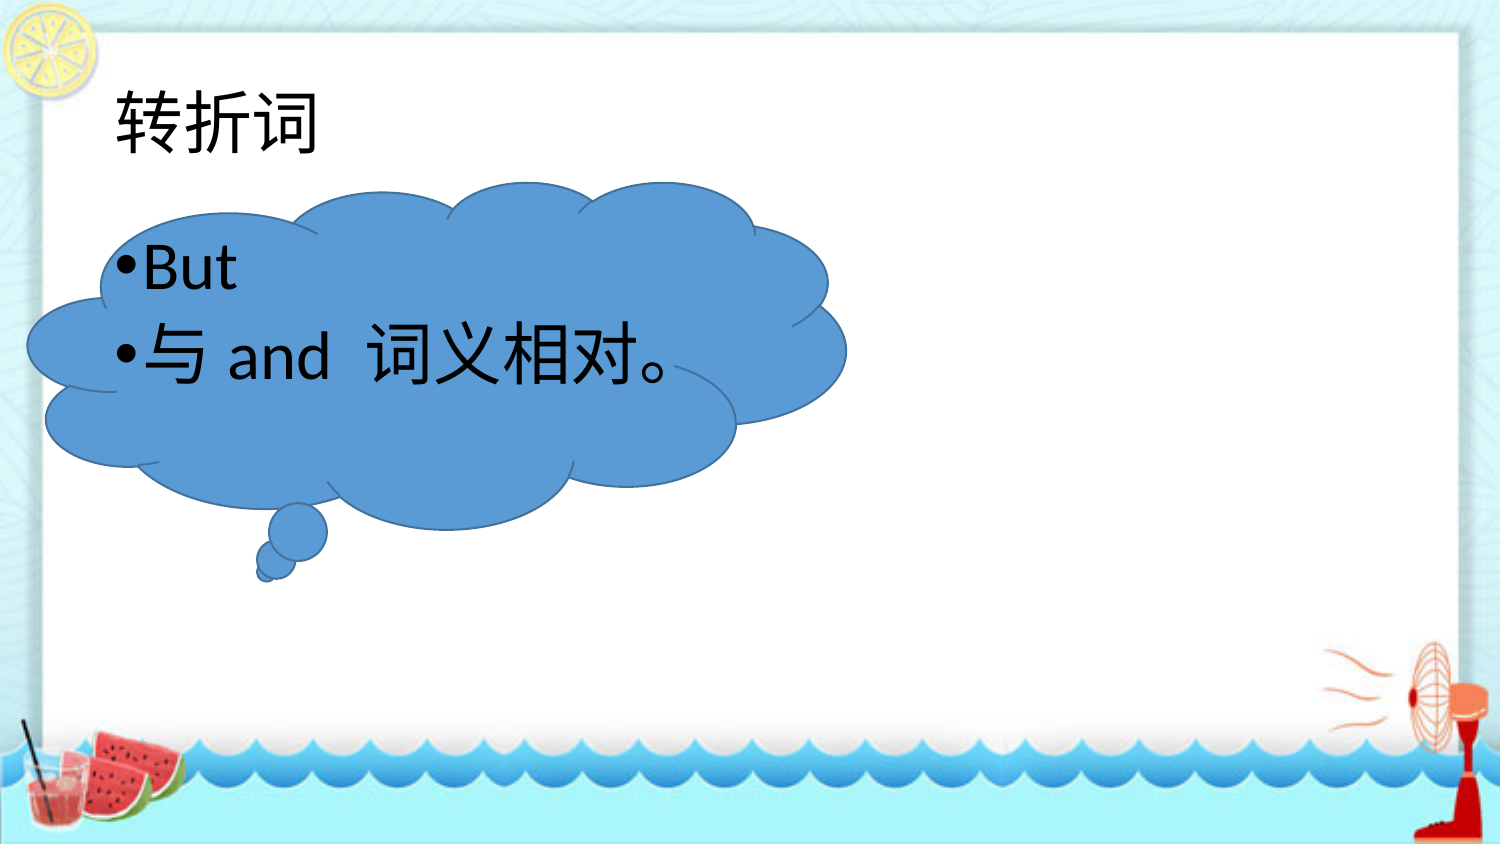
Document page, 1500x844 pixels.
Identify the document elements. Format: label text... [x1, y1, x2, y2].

text_box [159, 208, 754, 224]
list But 与and 词义相对。 [103, 224, 1397, 760]
text_box [26, 270, 103, 466]
title 转折词 [103, 45, 1397, 208]
picture [0, 0, 1500, 844]
